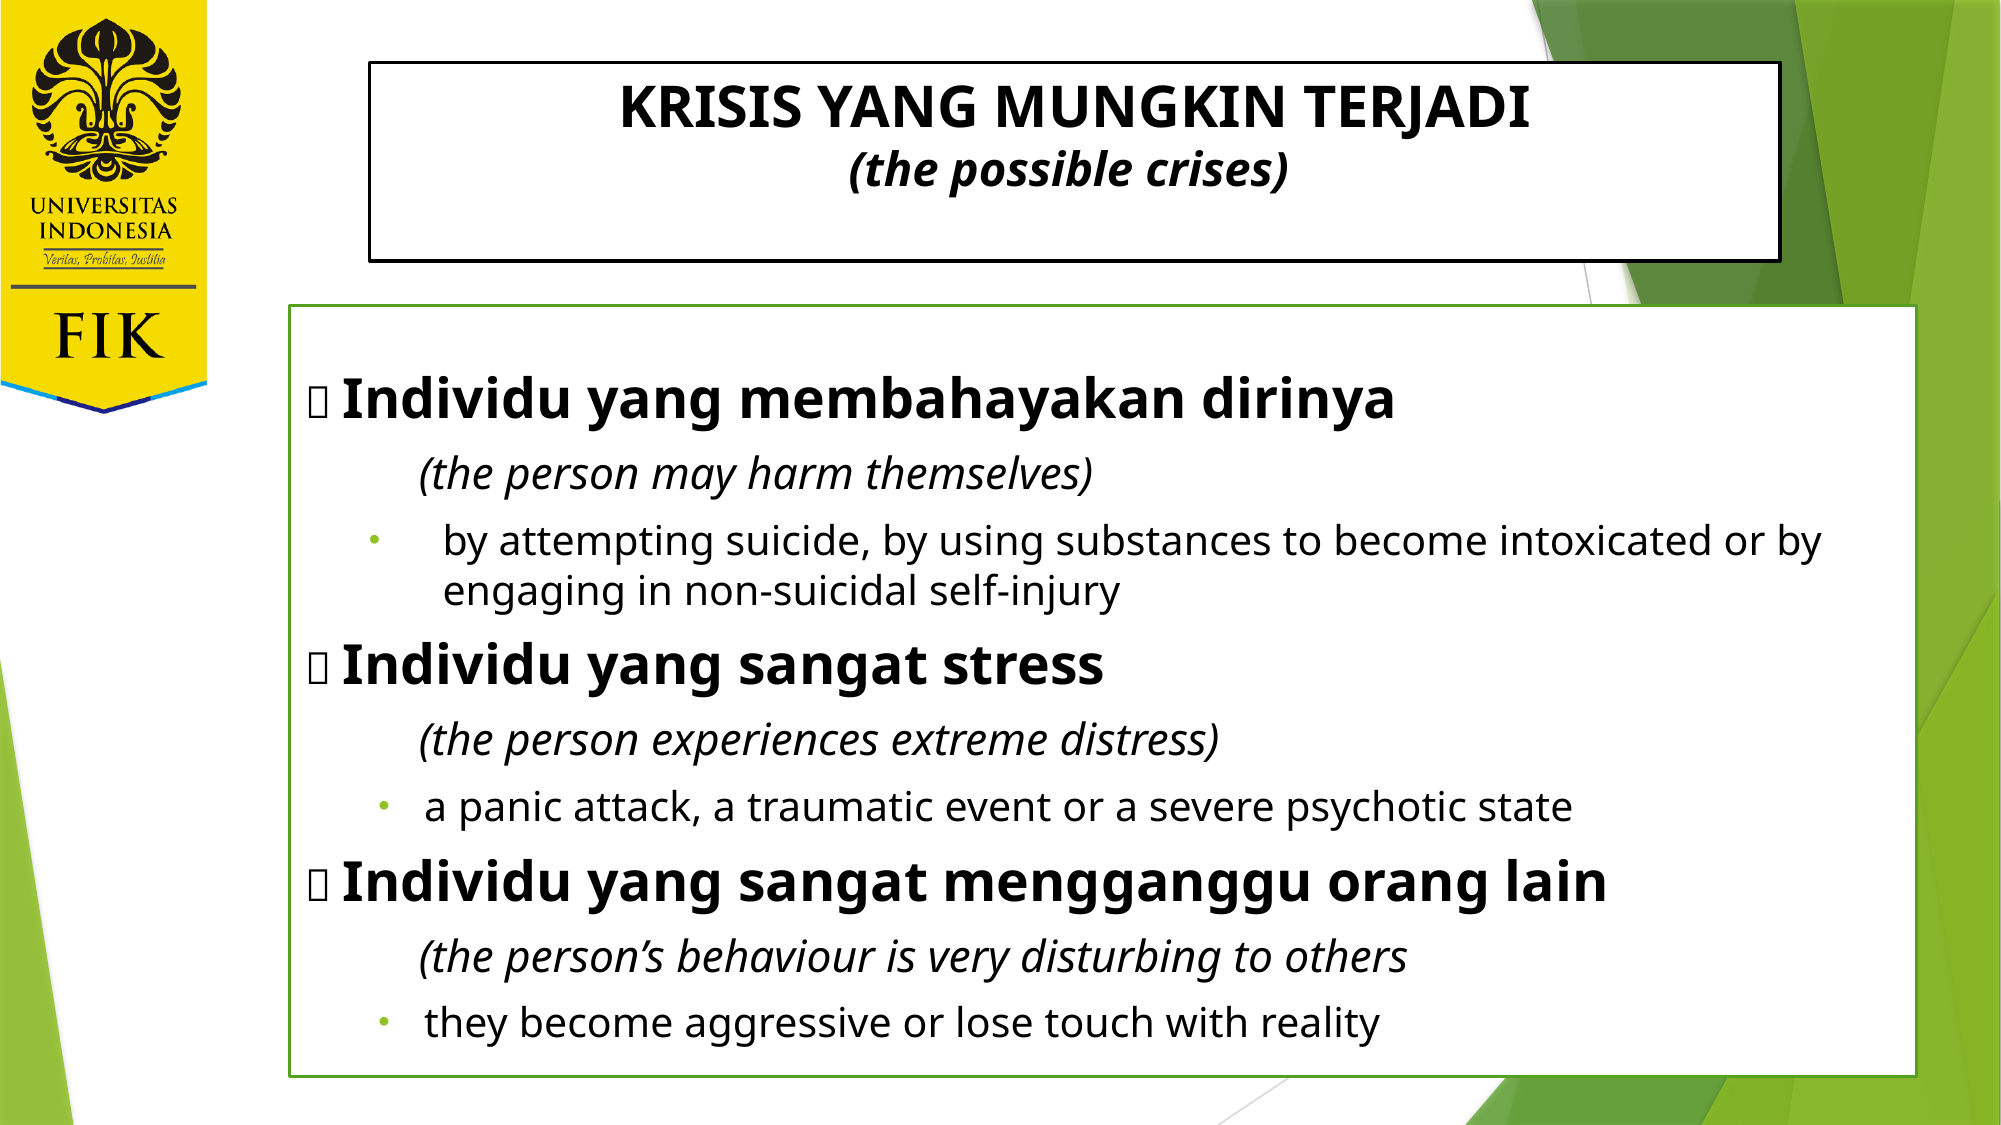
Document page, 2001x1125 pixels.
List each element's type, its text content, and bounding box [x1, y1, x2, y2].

list  Individu yang membahayakan dirinya (the person may harm themselves) by attempting suicide, by using substances to become intoxicated or by engaging in non-suicidal self-injury  Individu yang sangat stress (the person experiences extreme distress) a panic attack, a traumatic event or a severe psychotic state  Individu yang sangat mengganggu orang lain (the person’s behaviour is very disturbing to others they become aggressive or lose touch with reality [288, 304, 1918, 1078]
title KRISIS YANG MUNGKIN TERJADI (the possible crises) [368, 61, 1782, 263]
picture [0, 0, 208, 414]
